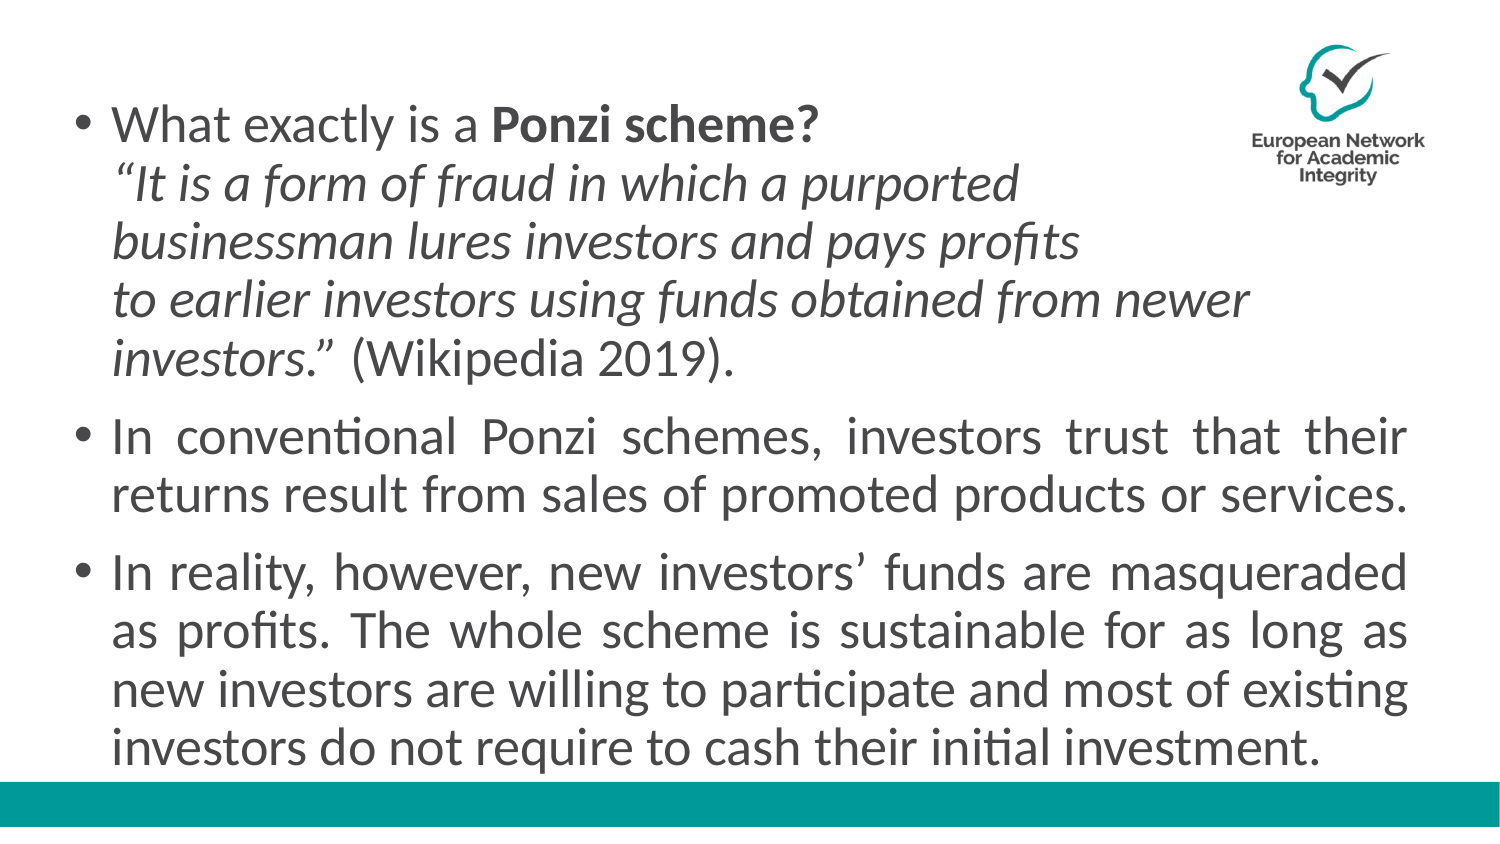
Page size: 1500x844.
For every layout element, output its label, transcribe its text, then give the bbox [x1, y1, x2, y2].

picture [1220, 14, 1457, 216]
list What exactly is a Ponzi scheme? “It is a form of fraud in which a purported businessman lures investors and pays profits to earlier investors using funds obtained from newer investors.” (Wikipedia 2019). In conventional Ponzi schemes, investors trust that their returns result from sales of promoted products or services. In reality, however, new investors’ funds are masqueraded as profits. The whole scheme is sustainable for as long as new investors are willing to participate and most of existing investors do not require to cash their initial investment. [59, 88, 1425, 804]
